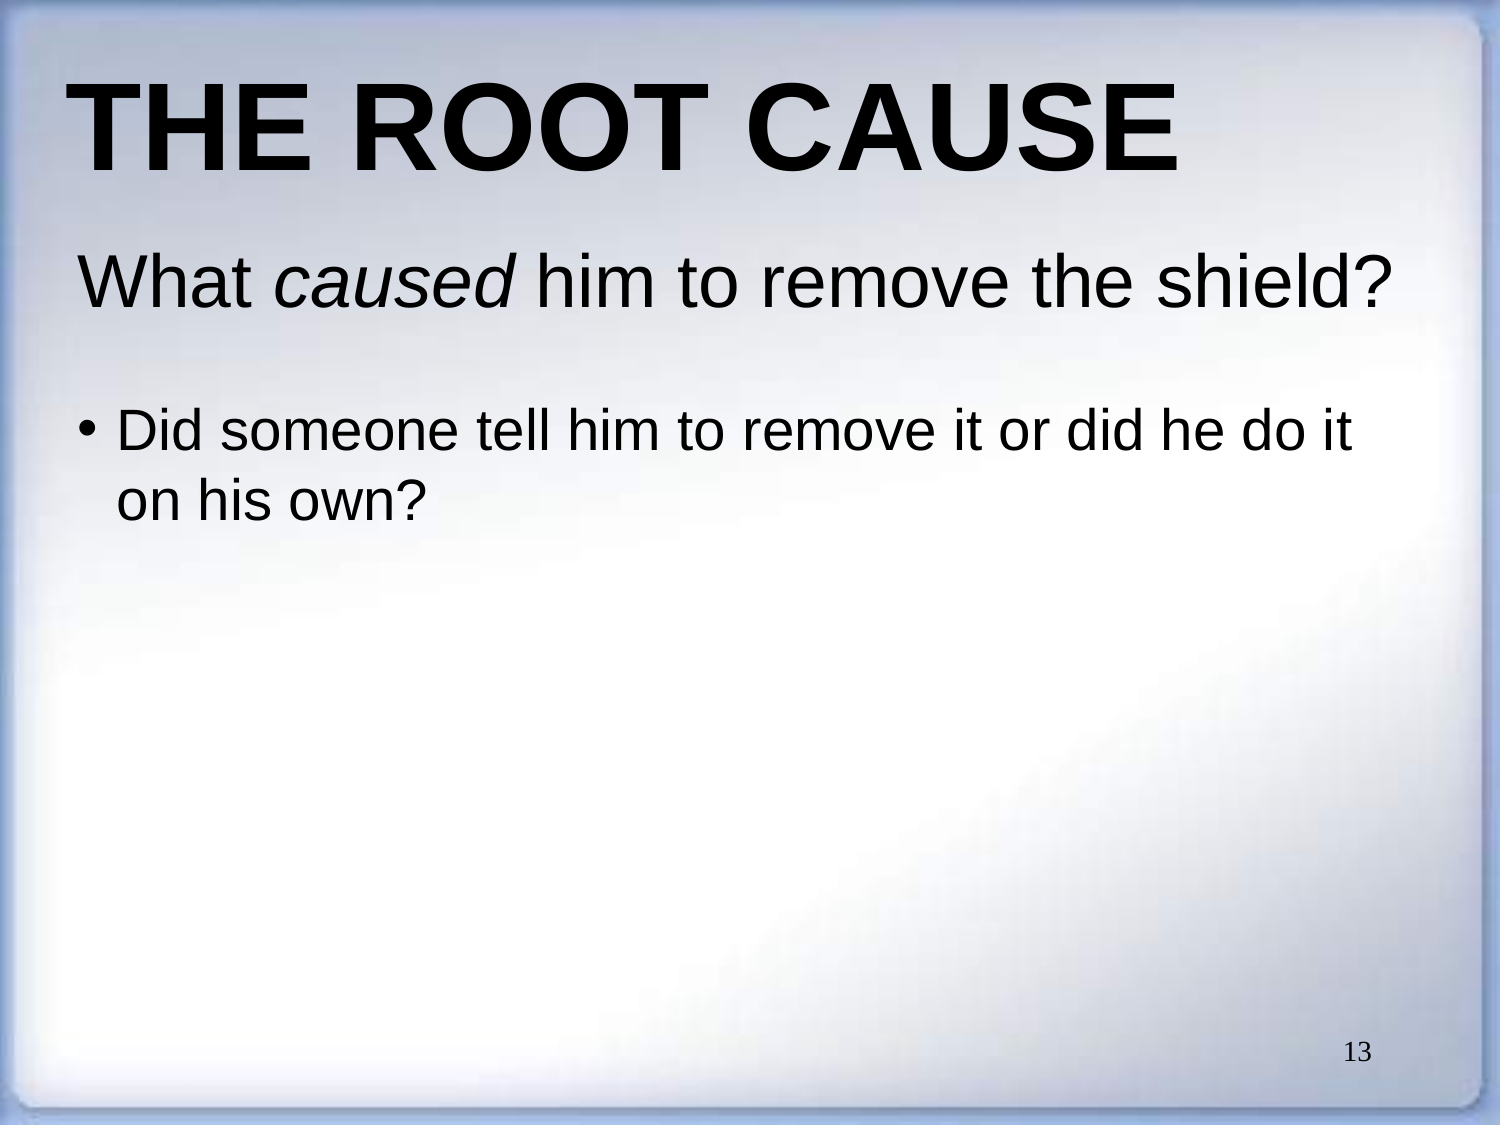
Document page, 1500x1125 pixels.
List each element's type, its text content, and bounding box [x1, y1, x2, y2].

slide_number 13 [1074, 1024, 1388, 1101]
title The Root Cause [49, 37, 1438, 238]
text_box What caused him to remove the shield? Did someone tell him to remove it or did he do it on his own? [62, 224, 1450, 595]
picture [0, 0, 1500, 1125]
